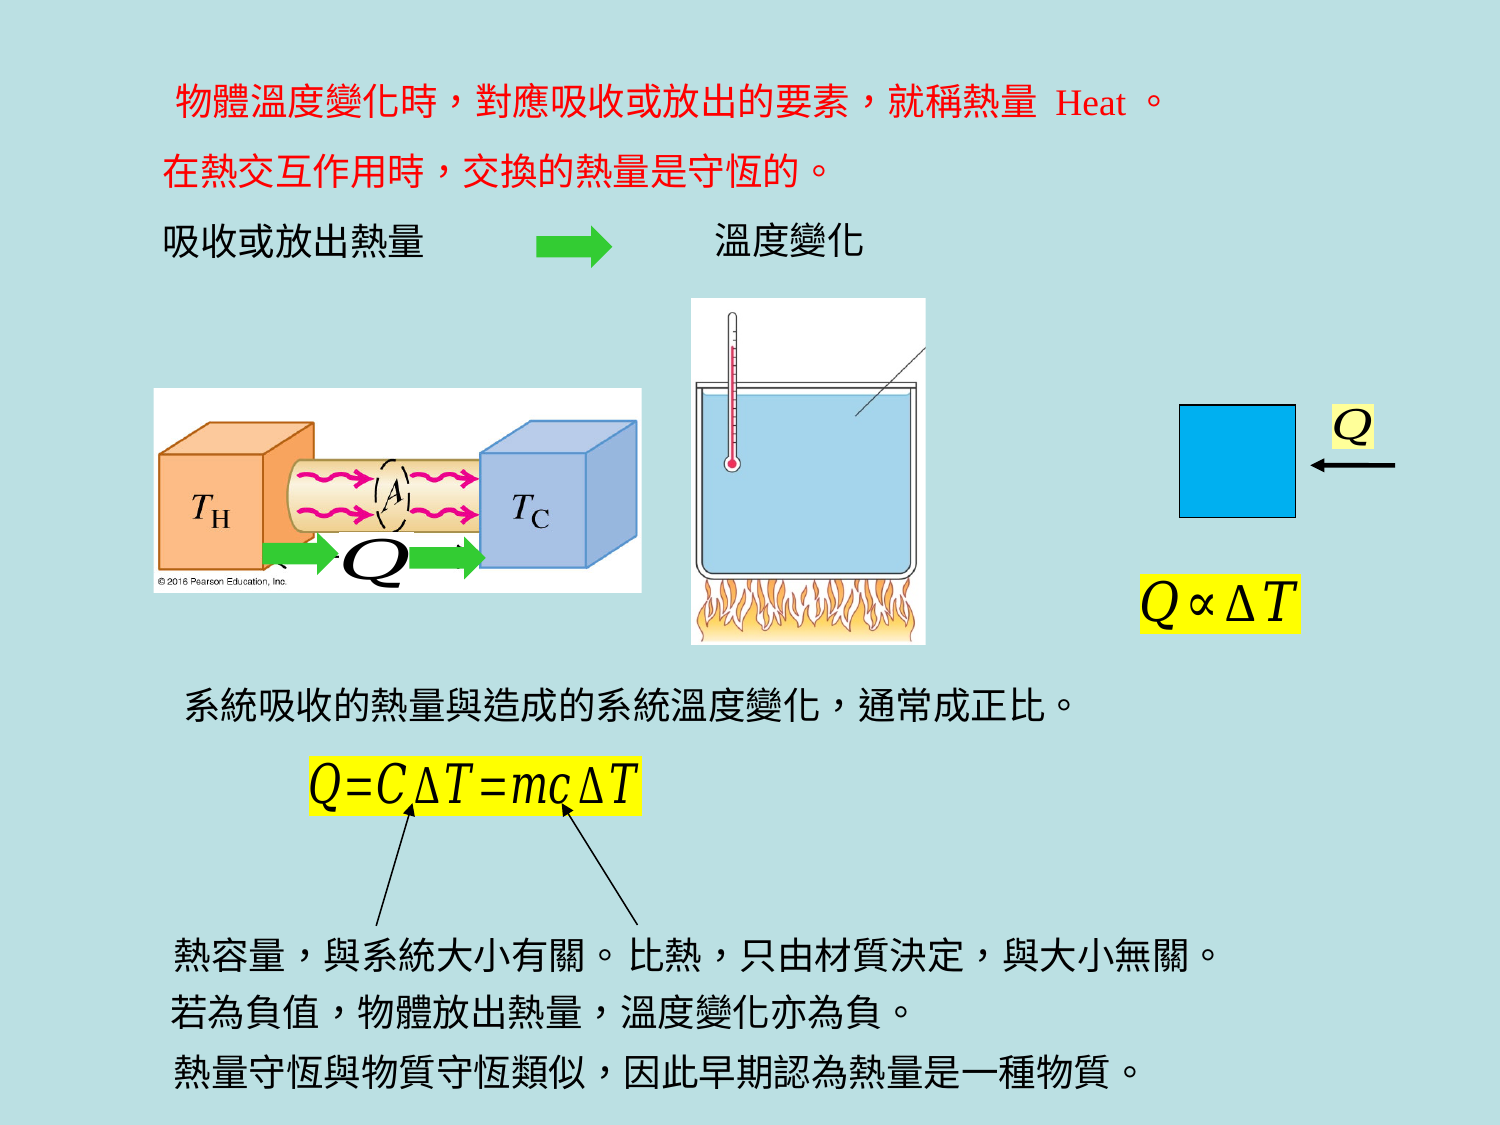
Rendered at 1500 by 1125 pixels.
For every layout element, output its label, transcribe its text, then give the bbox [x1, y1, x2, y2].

picture [153, 388, 642, 593]
picture [690, 298, 926, 645]
text_box 在熱交互作用時，交換的熱量是守恆的。 [148, 140, 853, 201]
text_box [534, 223, 615, 271]
text_box [1310, 459, 1396, 472]
text_box 物體溫度變化時，對應吸收或放出的要素，就稱熱量 Heat。 [160, 70, 1188, 131]
text_box 熱容量，與系統大小有關。 [159, 924, 609, 985]
text_box 熱量守恆與物質守恆類似，因此早期認為熱量是一種物質。 [158, 1041, 1322, 1102]
text_box [1179, 404, 1296, 518]
text_box 比熱，只由材質決定，與大小無關。 [612, 924, 1257, 985]
text_box [561, 803, 638, 926]
text_box [376, 803, 415, 926]
